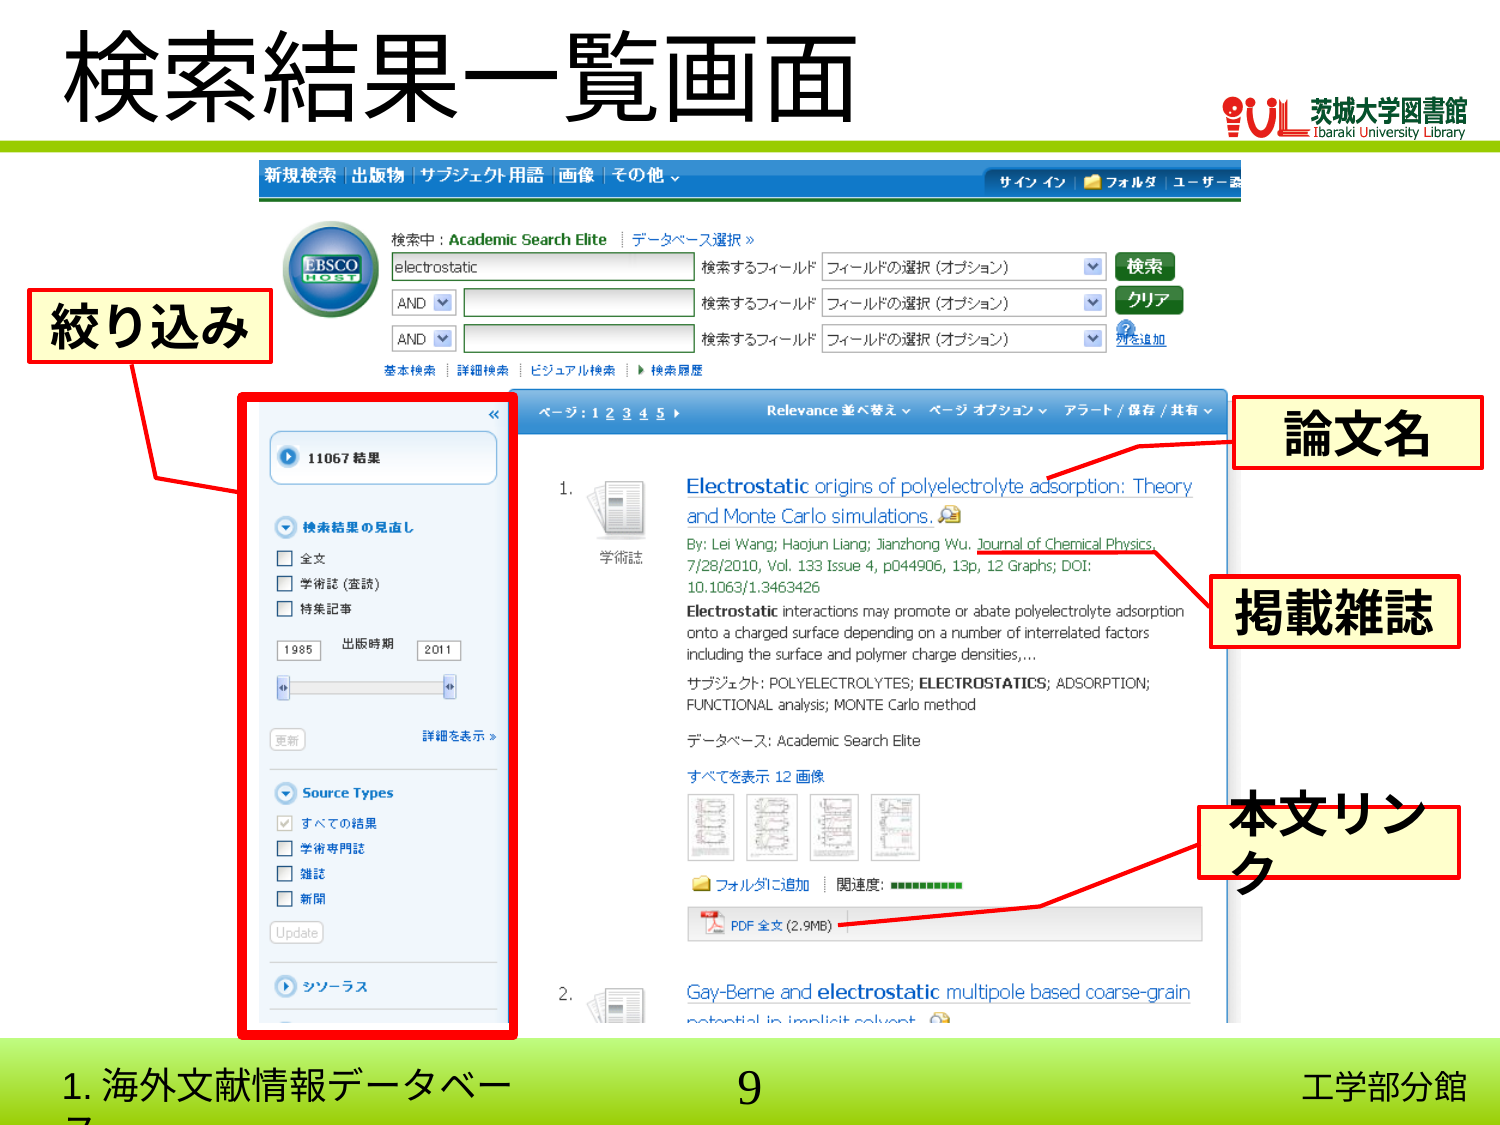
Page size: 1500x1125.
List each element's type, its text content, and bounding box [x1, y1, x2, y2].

text_box 論文名 [1245, 397, 1483, 468]
title 検索結果一覧画面 [0, 0, 1468, 149]
picture [258, 160, 1242, 1023]
text_box 掲載雑誌 [1245, 576, 1459, 648]
text_box [240, 395, 516, 1037]
text_box 1.海外文献情報データベース [46, 1054, 543, 1125]
text_box 本文リンク [1245, 806, 1459, 878]
text_box 絞り込み [29, 289, 253, 362]
